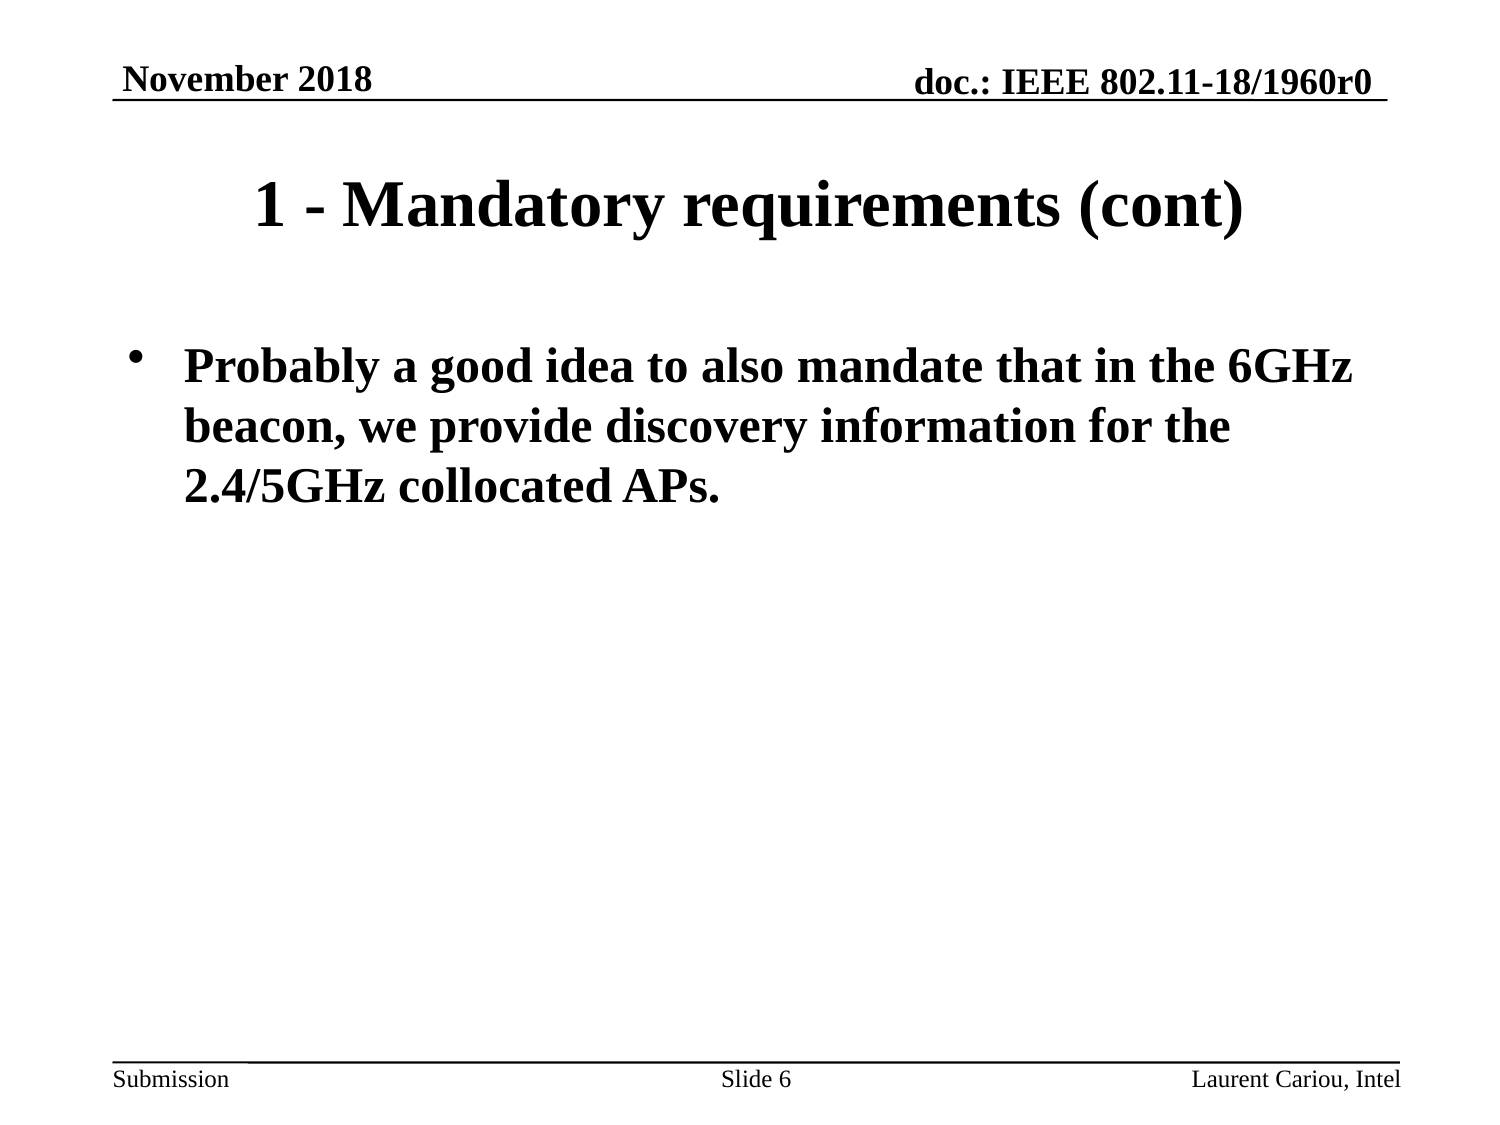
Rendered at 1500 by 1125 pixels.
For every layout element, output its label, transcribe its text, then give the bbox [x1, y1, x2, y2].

slide_number Slide 6 [712, 1061, 801, 1093]
list Probably a good idea to also mandate that in the 6GHz beacon, we provide discovery information for the 2.4/5GHz collocated APs. [112, 324, 1388, 1001]
title 1 - Mandatory requirements (cont) [112, 112, 1388, 288]
footer Laurent Cariou, Intel [949, 1061, 1402, 1093]
